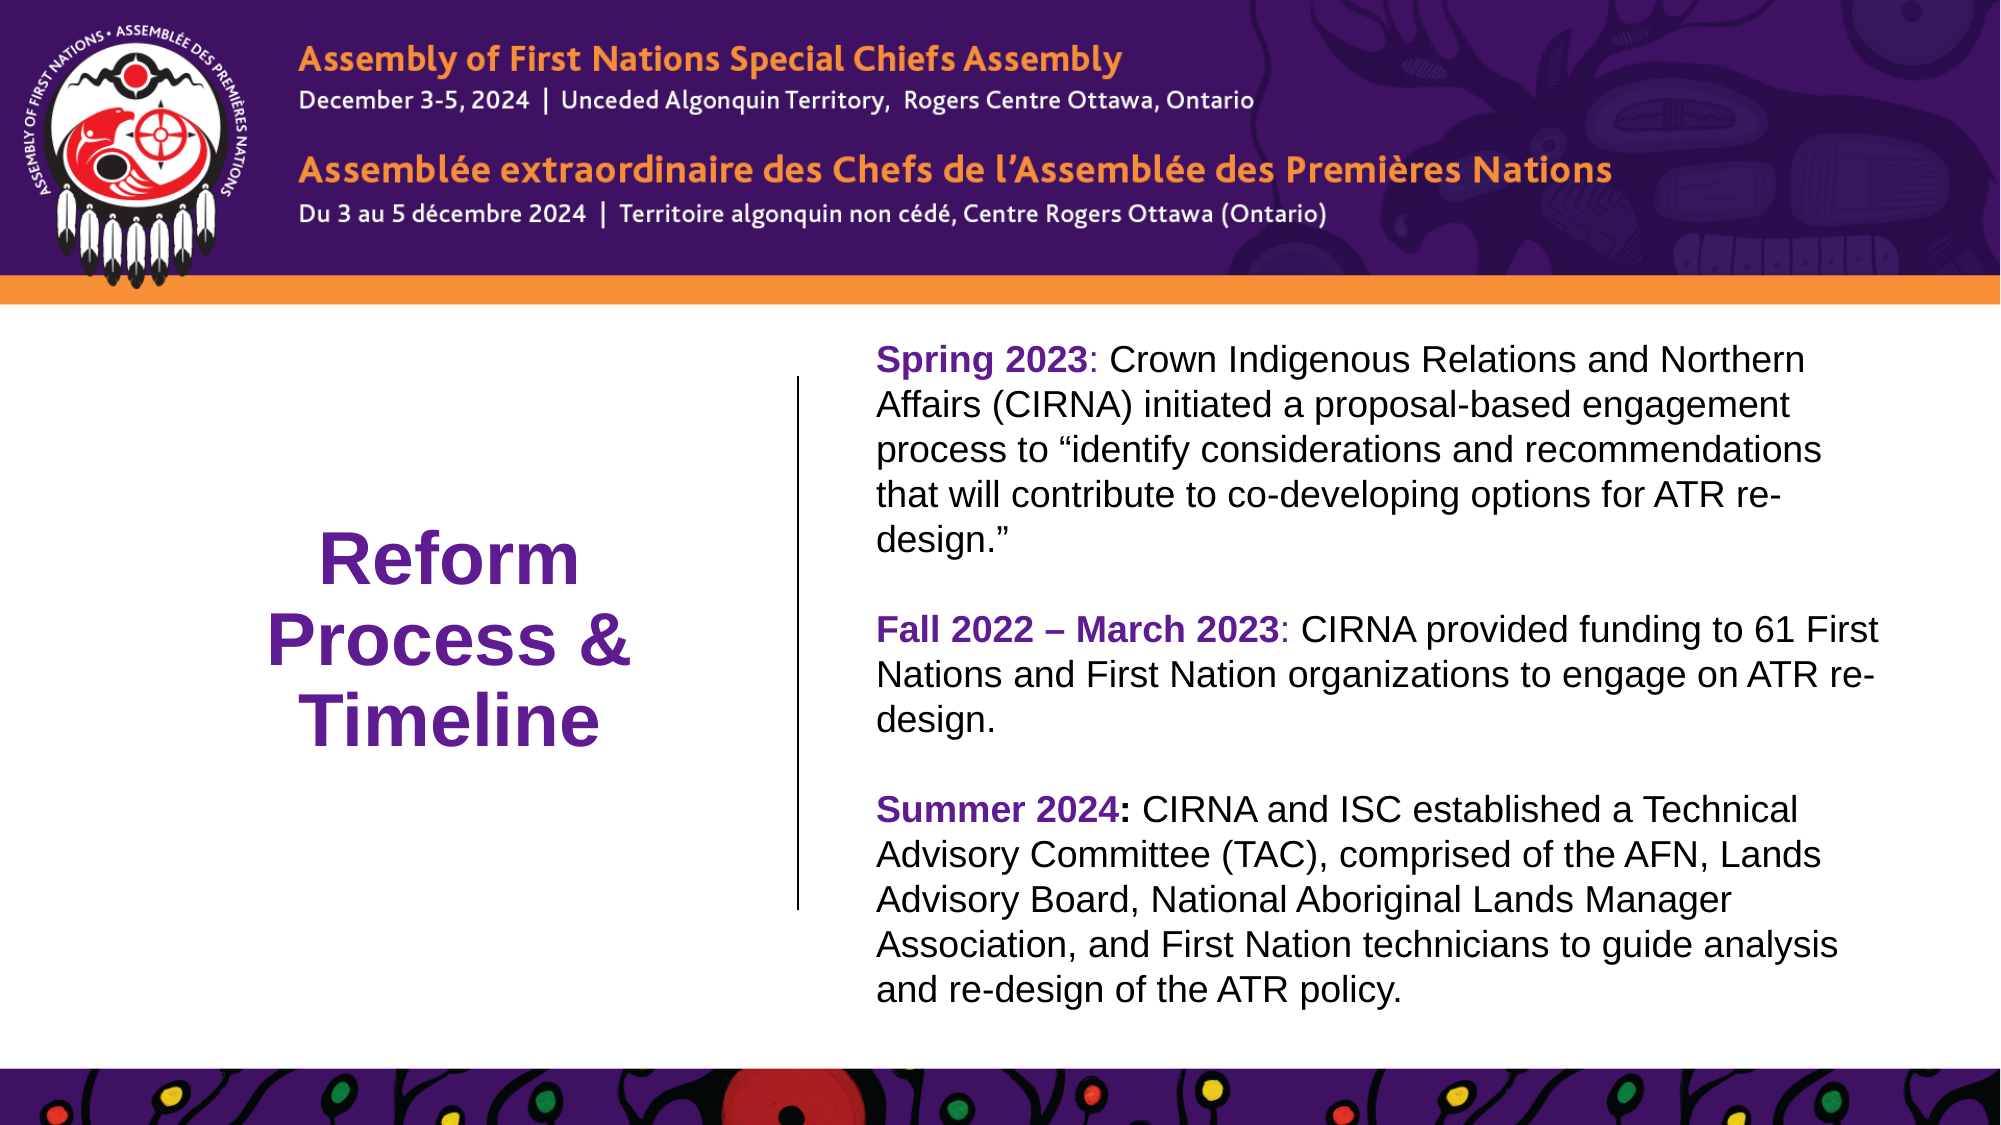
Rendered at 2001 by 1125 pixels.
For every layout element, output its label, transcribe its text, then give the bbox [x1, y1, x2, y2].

text_box Spring 2023: Crown Indigenous Relations and Northern Affairs (CIRNA) initiated a proposal-based engagement process to “identify considerations and recommendations that will contribute to co-developing options for ATR re-design.” Fall 2022 – March 2023: CIRNA provided funding to 61 First Nations and First Nation organizations to engage on ATR re-design. Summer 2024: CIRNA and ISC established a Technical Advisory Committee (TAC), comprised of the AFN, Lands Advisory Board, National Aboriginal Lands Manager Association, and First Nation technicians to guide analysis and re-design of the ATR policy. [861, 268, 1908, 1077]
title Reform Process & Timeline [163, 237, 737, 1046]
picture [0, 0, 2001, 1125]
